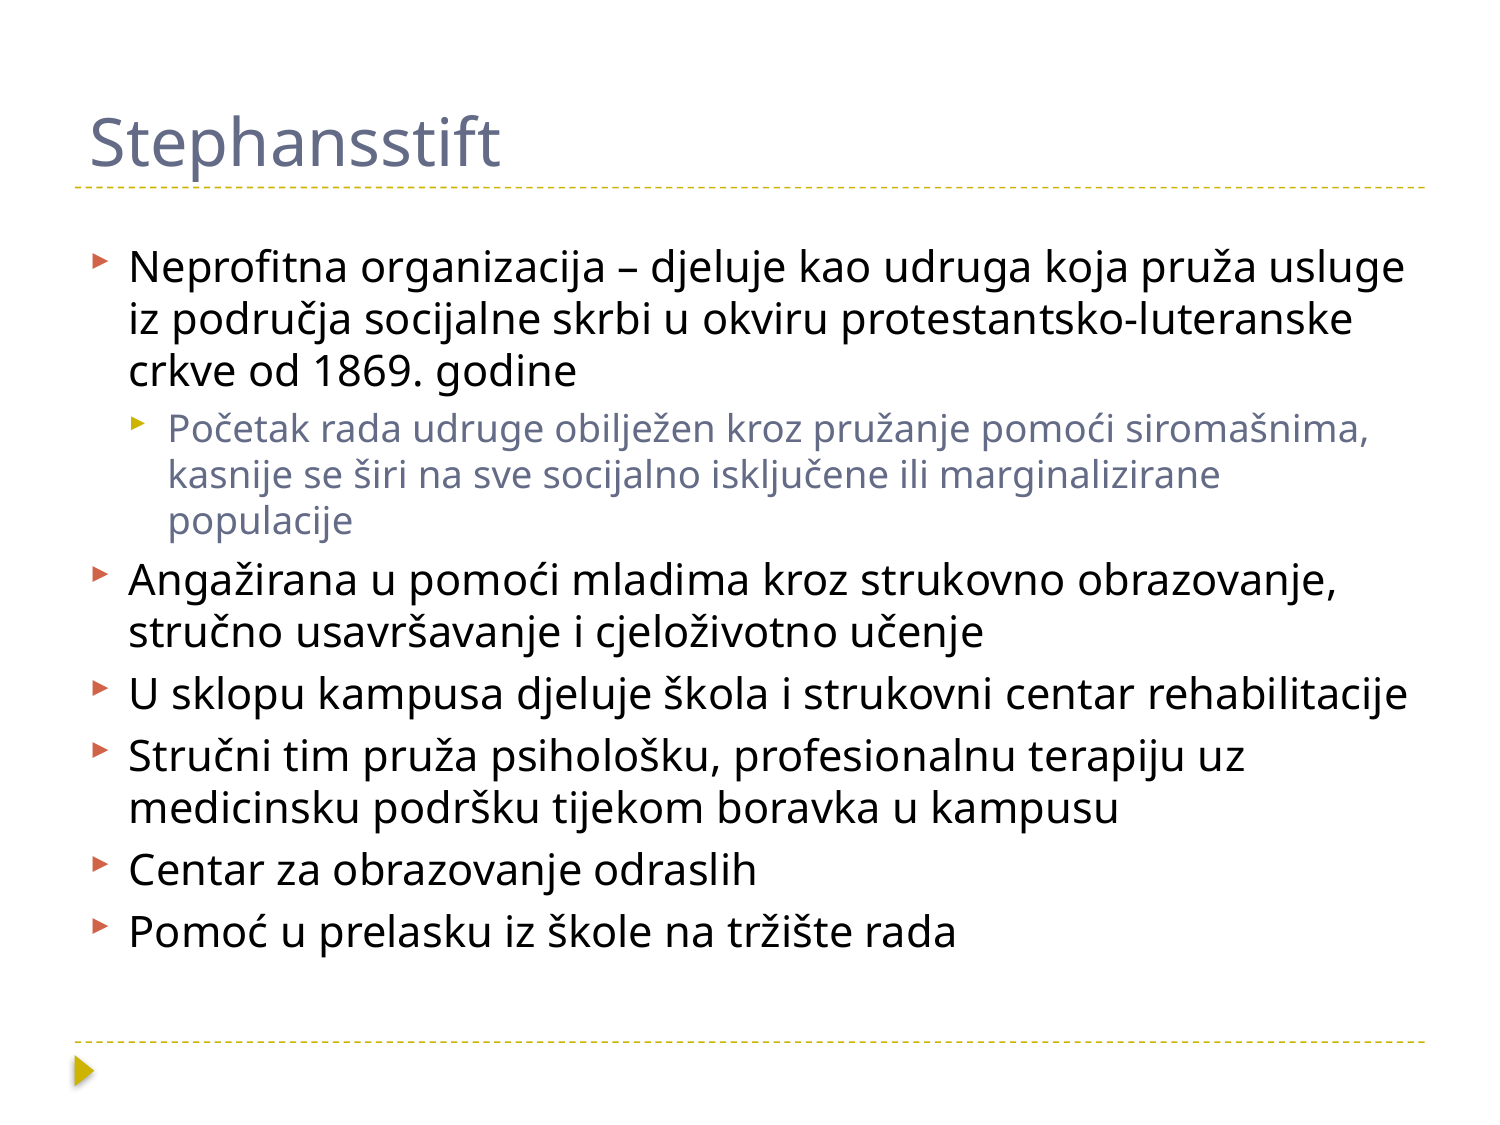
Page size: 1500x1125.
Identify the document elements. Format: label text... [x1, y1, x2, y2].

title Stephansstift [75, 24, 1425, 188]
list Neprofitna organizacija – djeluje kao udruga koja pruža usluge iz područja socijalne skrbi u okviru protestantsko-luteranske crkve od 1869. godine Početak rada udruge obilježen kroz pružanje pomoći siromašnima, kasnije se širi na sve socijalno isključene ili marginalizirane populacije Angažirana u pomoći mladima kroz strukovno obrazovanje, stručno usavršavanje i cjeloživotno učenje U sklopu kampusa djeluje škola i strukovni centar rehabilitacije Stručni tim pruža psihološku, profesionalnu terapiju uz medicinsku podršku tijekom boravka u kampusu Centar za obrazovanje odraslih Pomoć u prelasku iz škole na tržište rada [75, 231, 1425, 1005]
